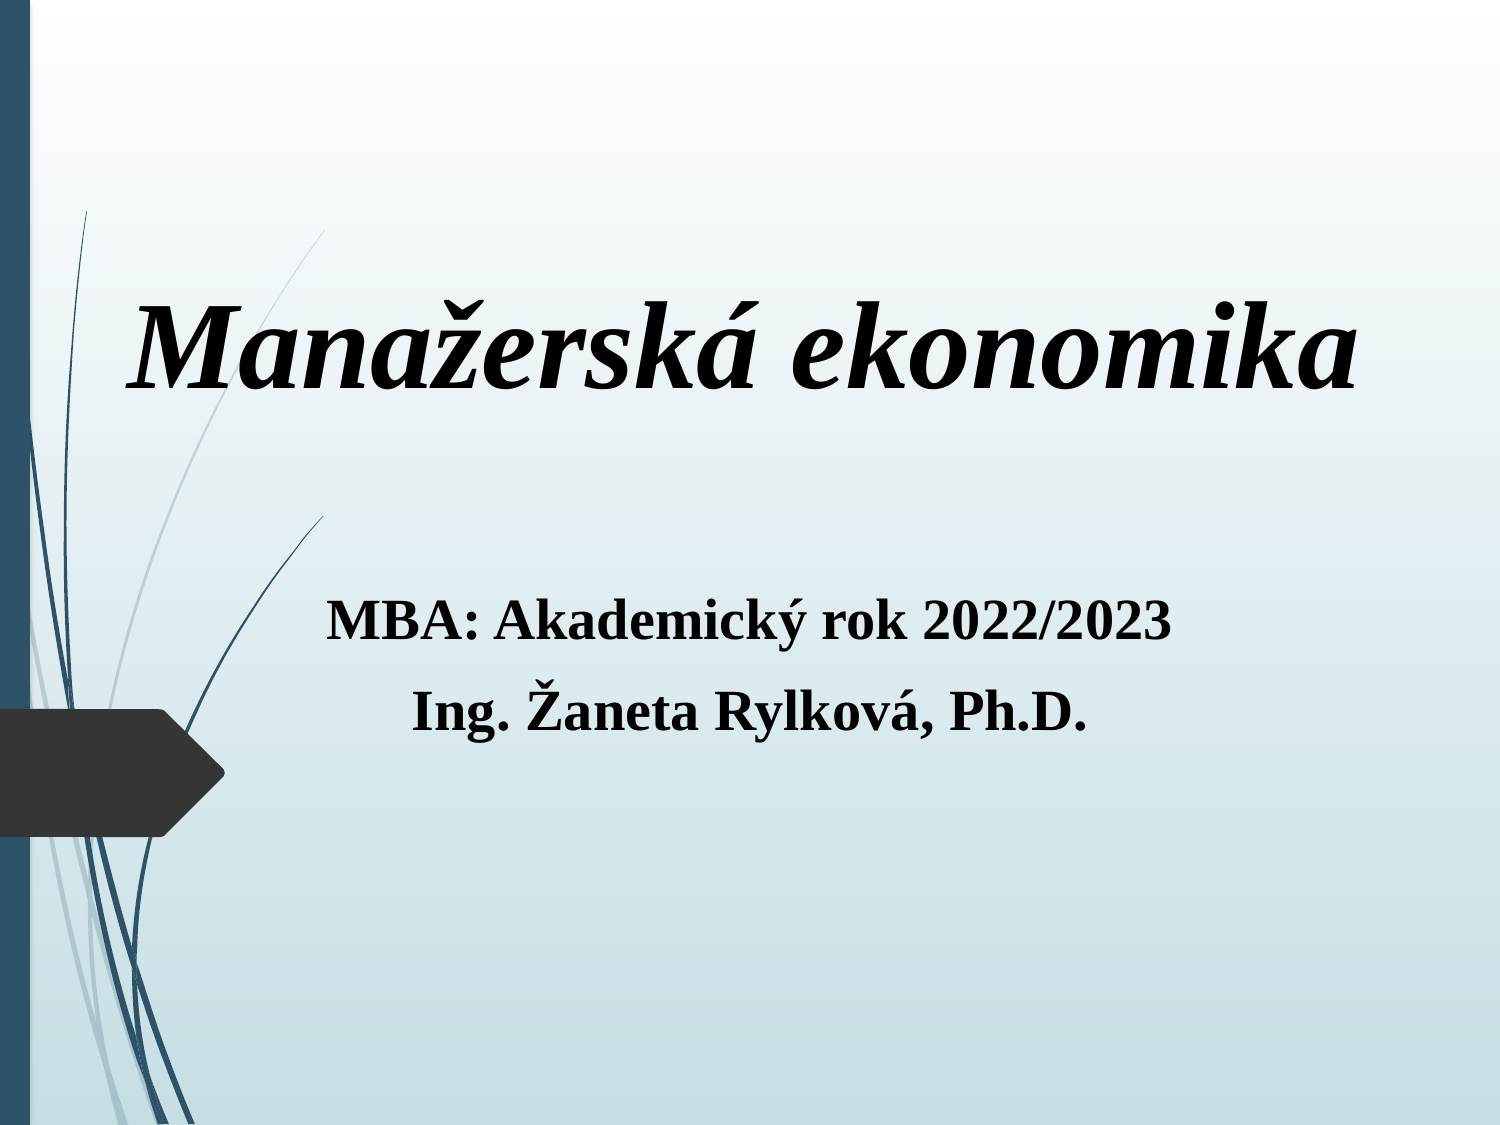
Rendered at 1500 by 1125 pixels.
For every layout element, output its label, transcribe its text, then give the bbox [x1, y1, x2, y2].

subtitle MBA: Akademický rok 2022/2023 Ing. Žaneta Rylková, Ph.D. [225, 574, 1275, 925]
title Manažerská ekonomika [112, 172, 1388, 421]
